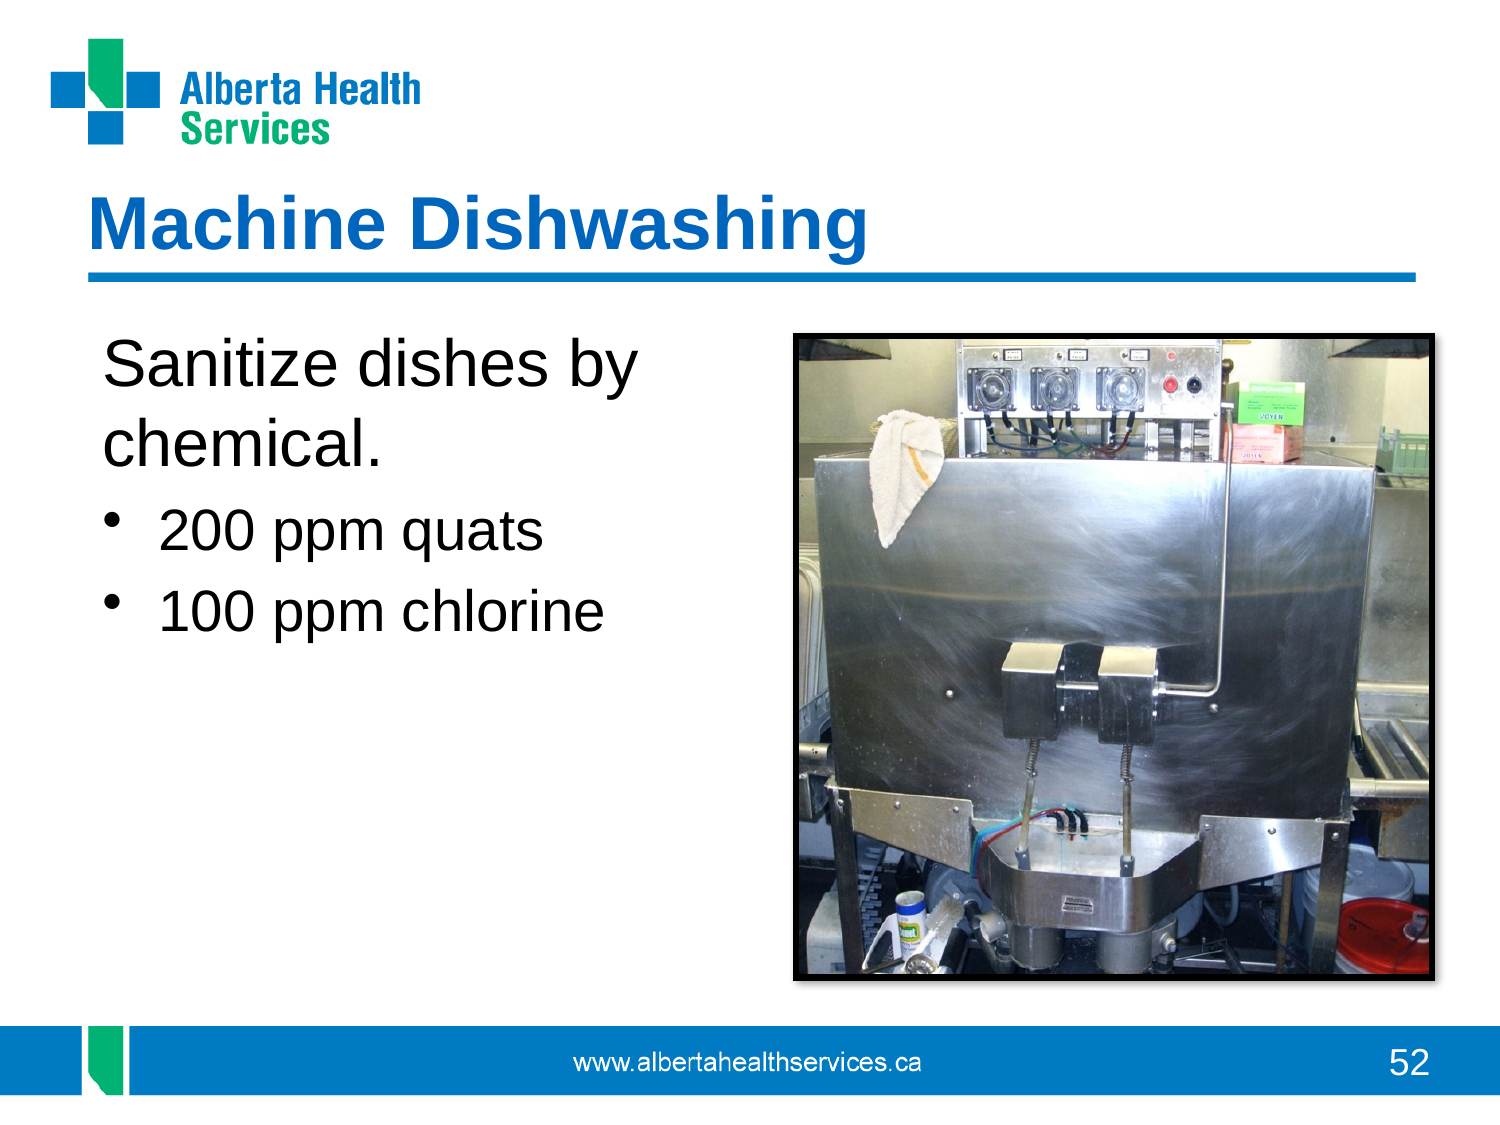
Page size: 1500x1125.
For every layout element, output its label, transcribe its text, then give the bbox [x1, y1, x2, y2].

title Machine Dishwashing [0, 125, 1417, 314]
picture [0, 21, 1500, 1112]
list Sanitize dishes by chemical. 200 ppm quats 100 ppm chlorine [86, 312, 732, 986]
